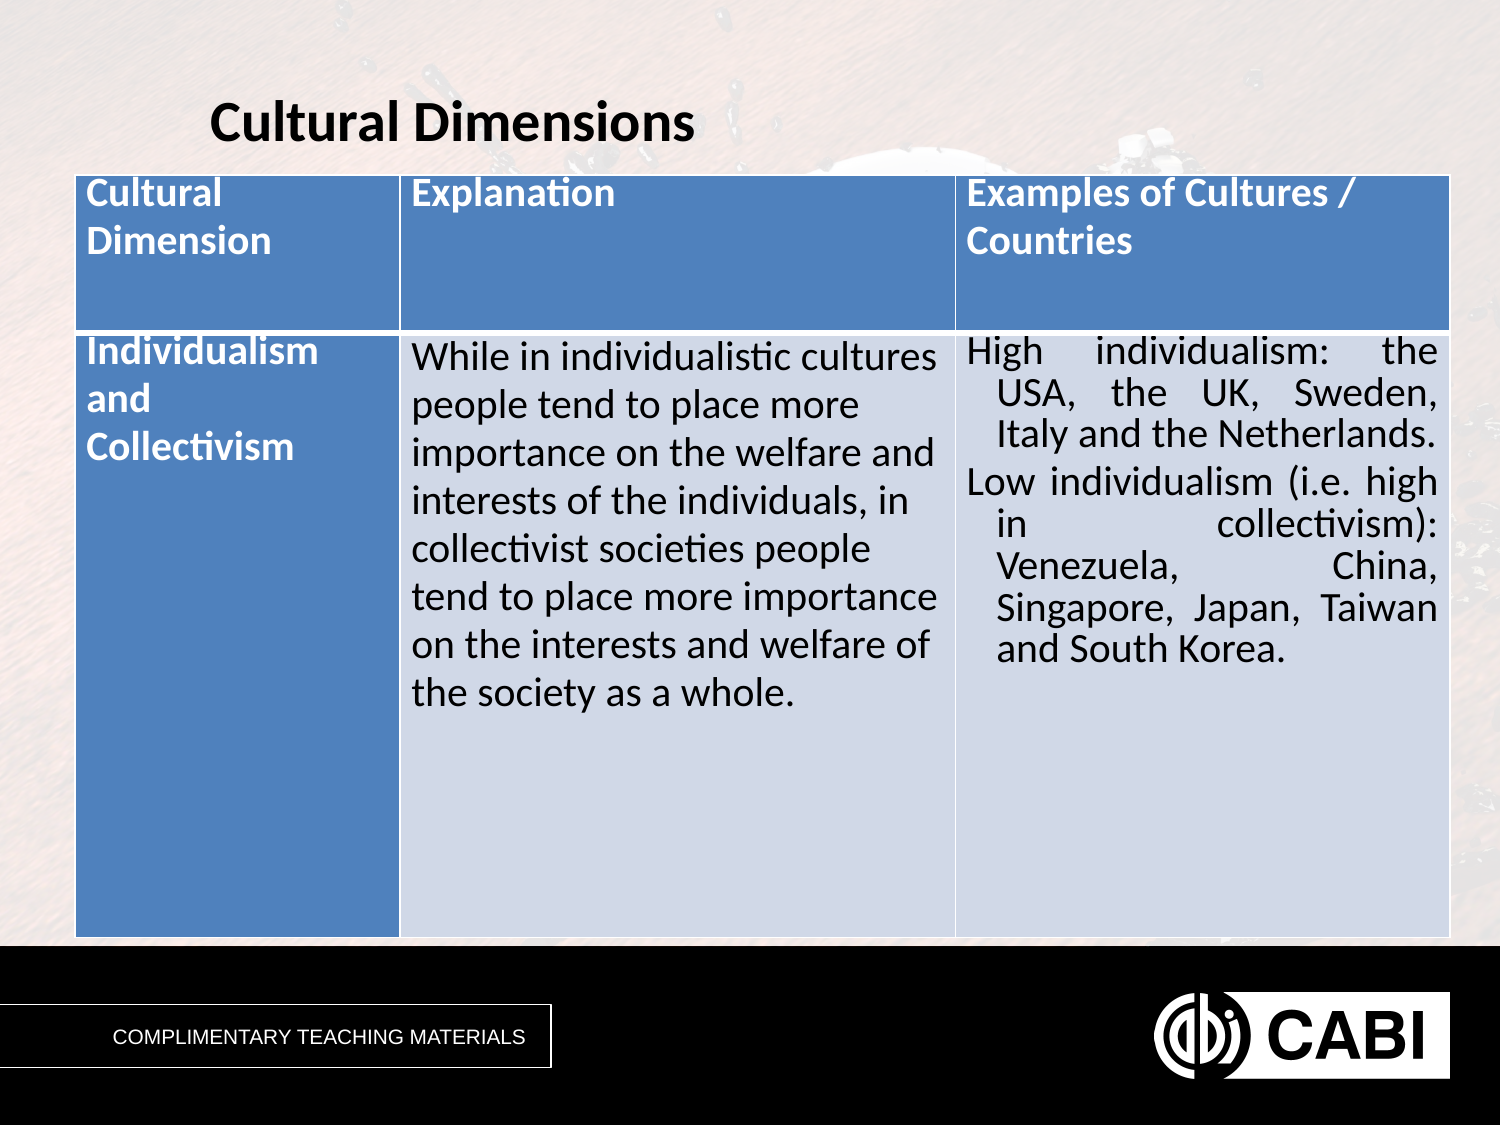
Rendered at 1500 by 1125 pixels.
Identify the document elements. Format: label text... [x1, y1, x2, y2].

title Cultural Dimensions [195, 45, 1376, 174]
table_header Cultural Dimension [76, 176, 399, 330]
table_cell While in individualistic cultures people tend to place more importance on the welfare and interests of the individuals, in collectivist societies people tend to place more importance on the interests and welfare of the society as a whole. [401, 336, 955, 937]
picture [1154, 992, 1450, 1079]
table_header Explanation [401, 176, 955, 330]
table_cell Individualism and Collectivism [76, 336, 399, 937]
table_cell High individualism: the USA, the UK, Sweden, Italy and the Netherlands. Low individualism (i.e. high in collectivism): Venezuela, China, Singapore, Japan, Taiwan and South Korea. [956, 336, 1449, 937]
table_header Examples of Cultures / Countries [956, 176, 1449, 330]
